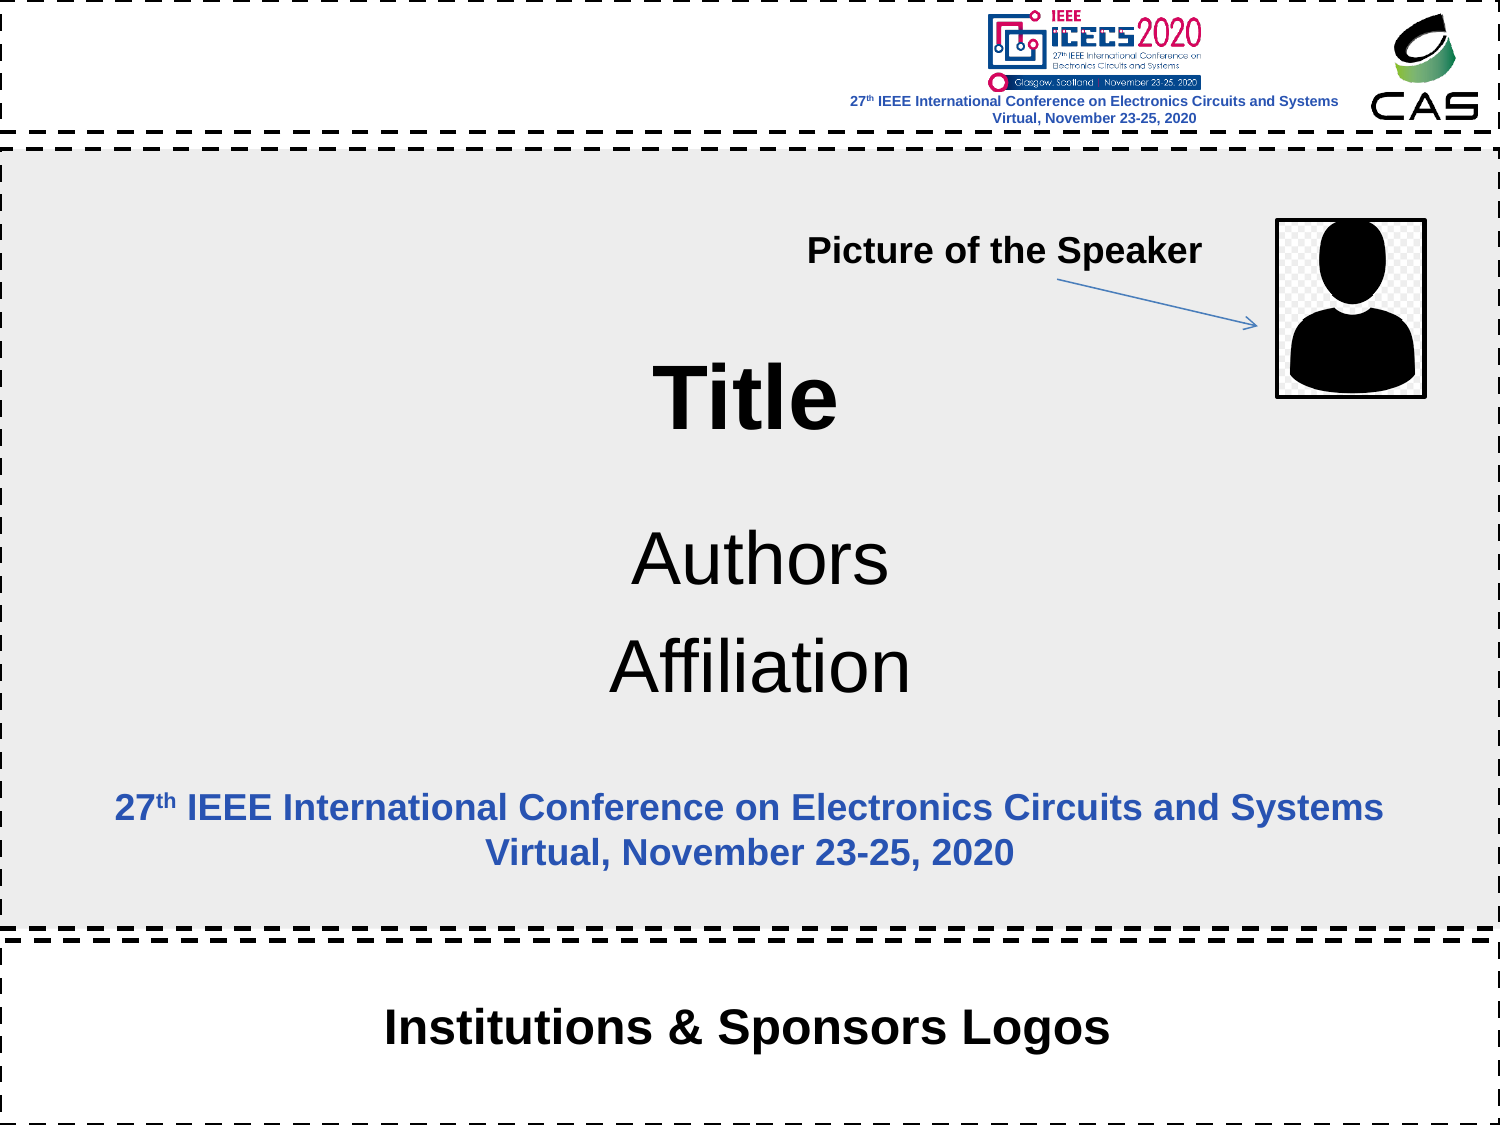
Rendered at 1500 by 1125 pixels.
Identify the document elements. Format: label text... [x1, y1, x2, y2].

text_box Institutions & Sponsors Logos [369, 987, 1127, 1063]
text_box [1056, 278, 1259, 327]
picture [988, 9, 1201, 92]
text_box Authors [617, 501, 906, 607]
text_box Picture of the Speaker [792, 218, 1218, 279]
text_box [1277, 219, 1425, 398]
text_box [0, 938, 1500, 1125]
text_box [0, 147, 1500, 931]
text_box 27th IEEE International Conference on Electronics Circuits and Systems Virtual, November 23-25, 2020 [835, 84, 1354, 134]
text_box 27th IEEE International Conference on Electronics Circuits and Systems Virtual, November 23-25, 2020 [99, 775, 1401, 881]
text_box Affiliation [594, 609, 928, 715]
picture [1371, 12, 1478, 120]
text_box [0, 0, 1500, 134]
text_box Title [637, 330, 855, 455]
